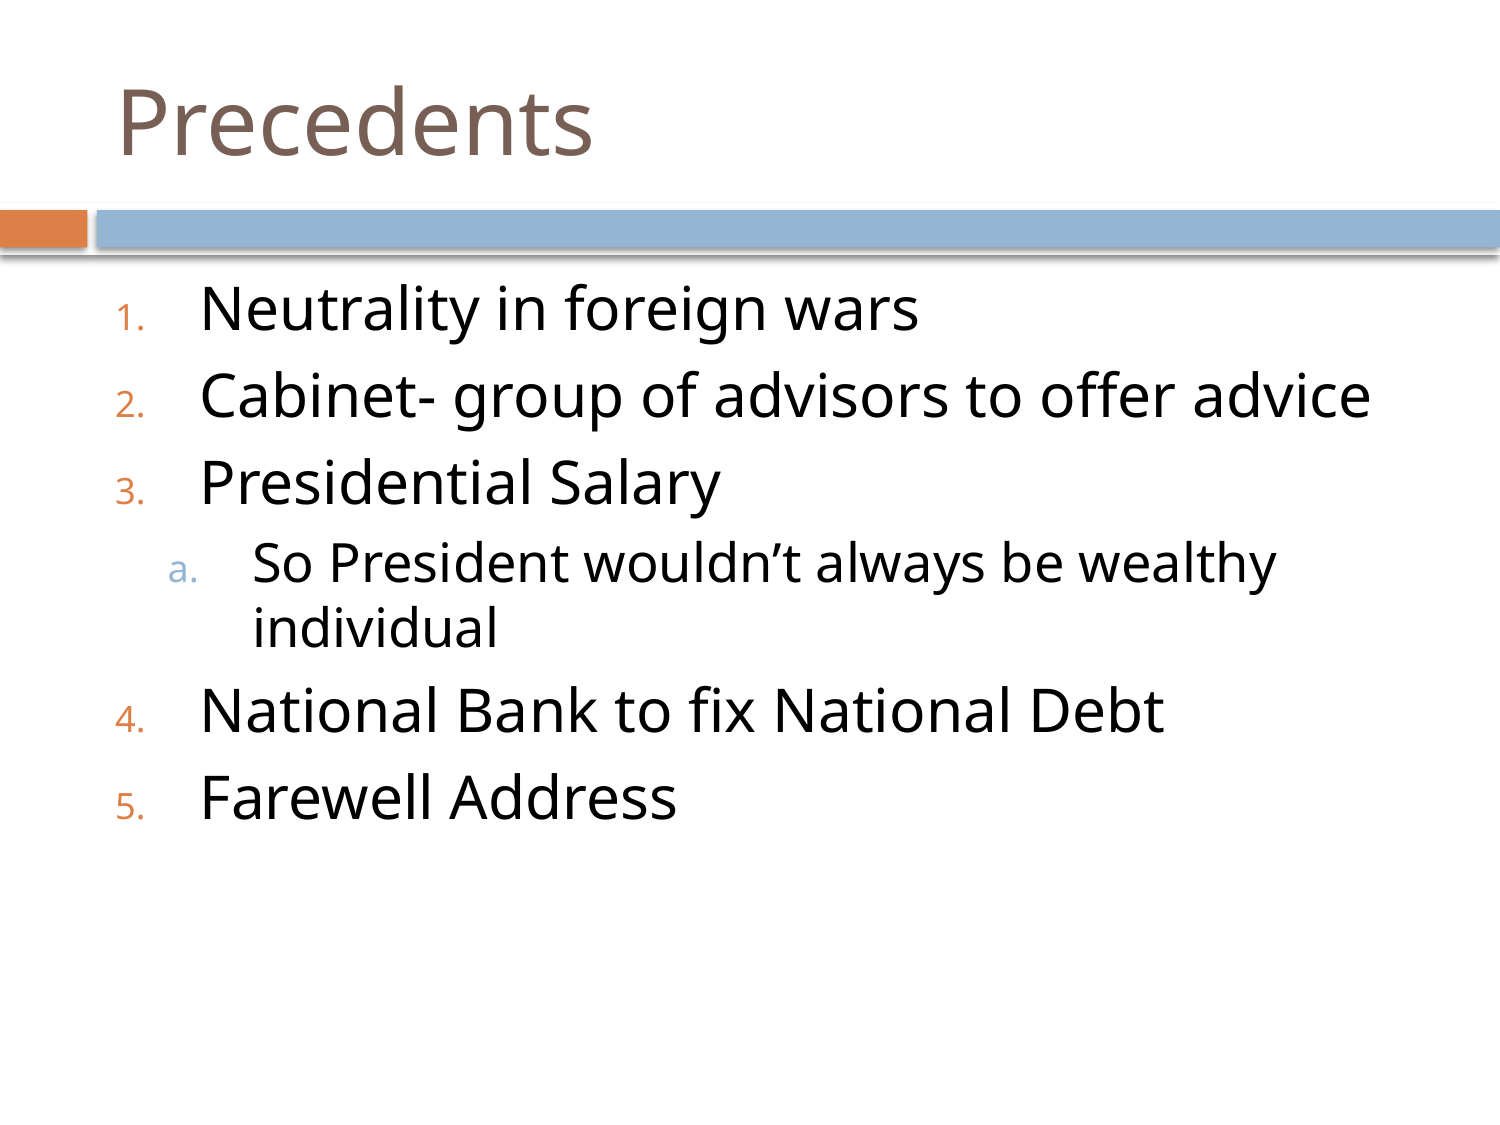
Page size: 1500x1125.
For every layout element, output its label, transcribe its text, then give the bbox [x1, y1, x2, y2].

list Neutrality in foreign wars Cabinet- group of advisors to offer advice Presidential Salary So President wouldn’t always be wealthy individual National Bank to fix National Debt Farewell Address [100, 262, 1438, 1000]
title Precedents [100, 37, 1438, 200]
